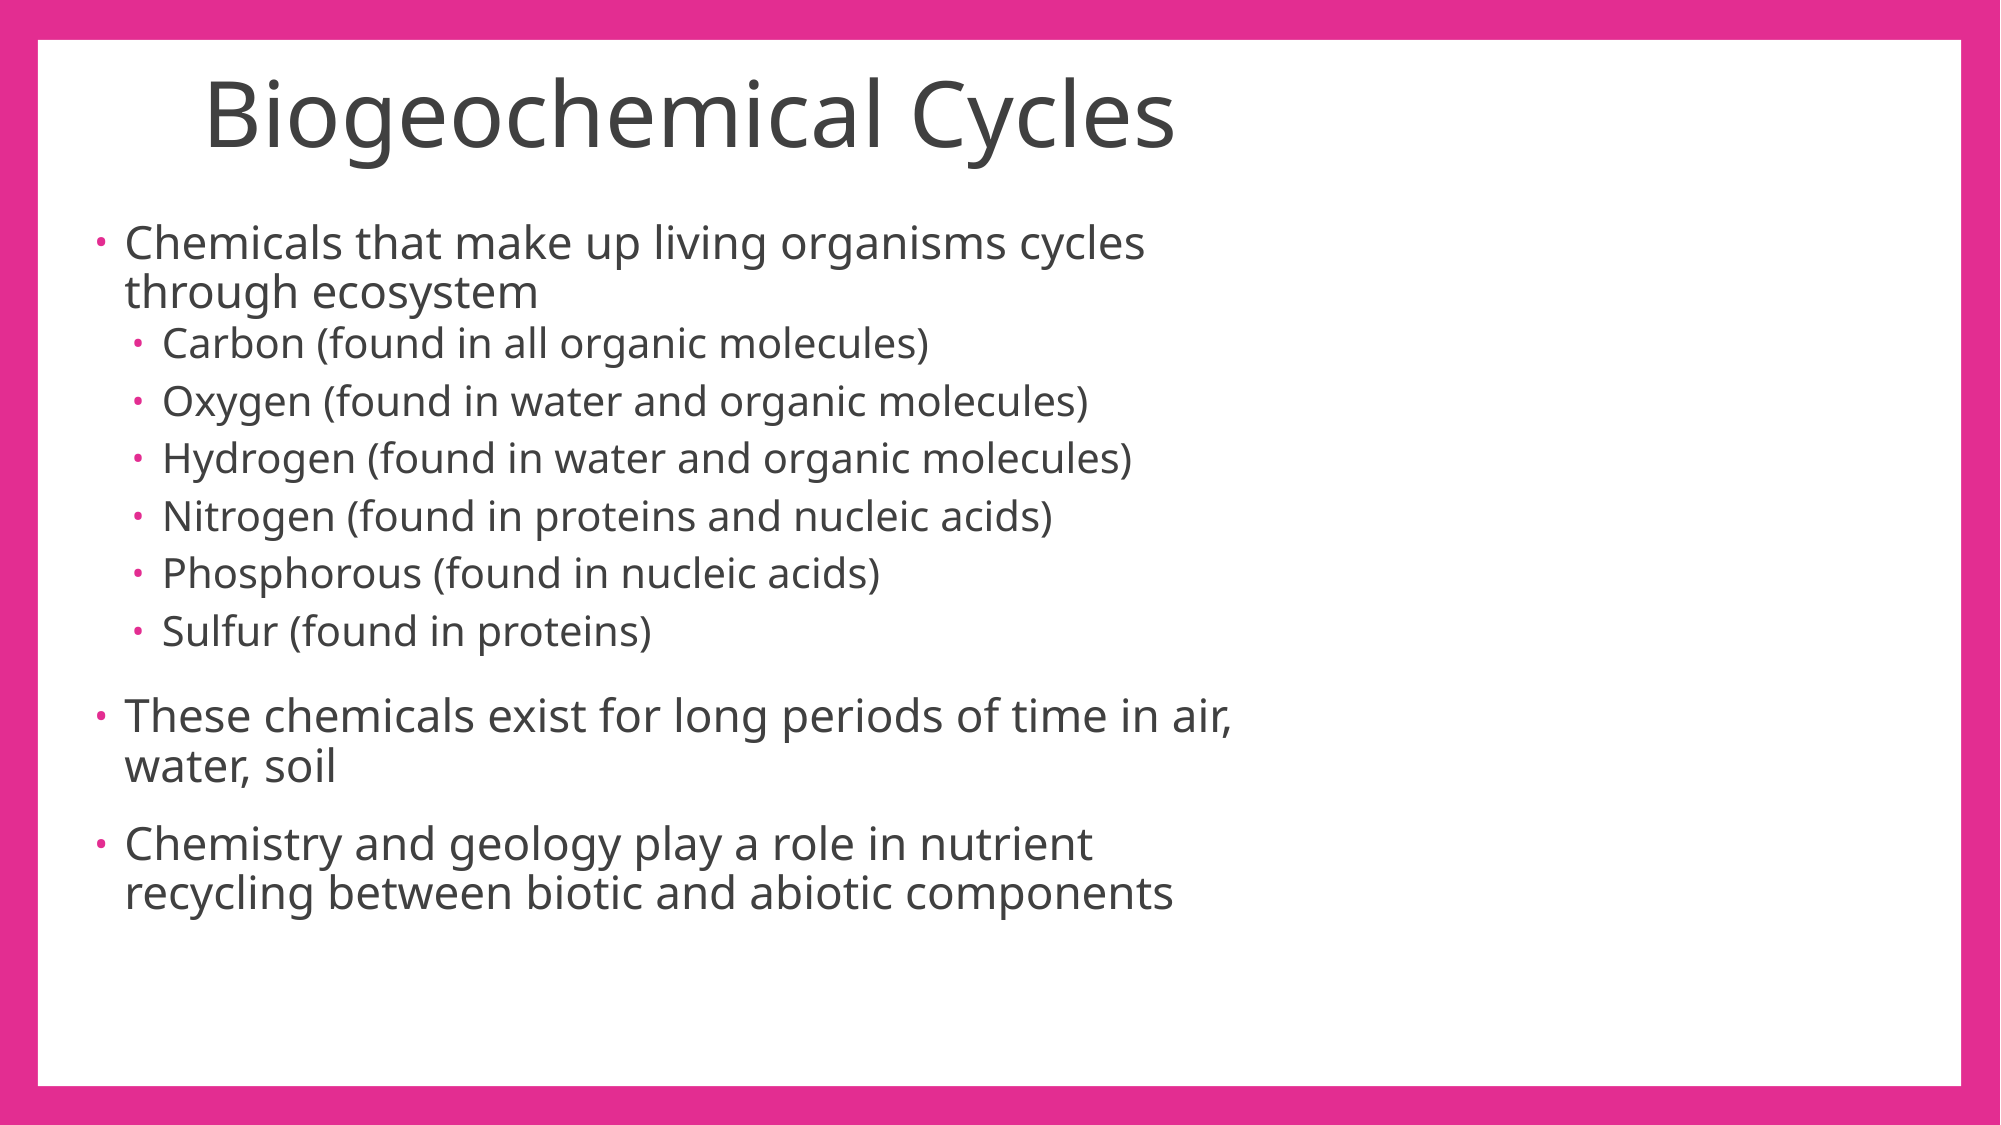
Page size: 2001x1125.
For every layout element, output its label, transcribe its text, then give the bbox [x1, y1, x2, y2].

list Chemicals that make up living organisms cycles through ecosystem Carbon (found in all organic molecules) Oxygen (found in water and organic molecules) Hydrogen (found in water and organic molecules) Nitrogen (found in proteins and nucleic acids) Phosphorous (found in nucleic acids) Sulfur (found in proteins) These chemicals exist for long periods of time in air, water, soil Chemistry and geology play a role in nutrient recycling between biotic and abiotic components [71, 212, 1254, 997]
title Biogeochemical Cycles [187, 22, 1808, 213]
